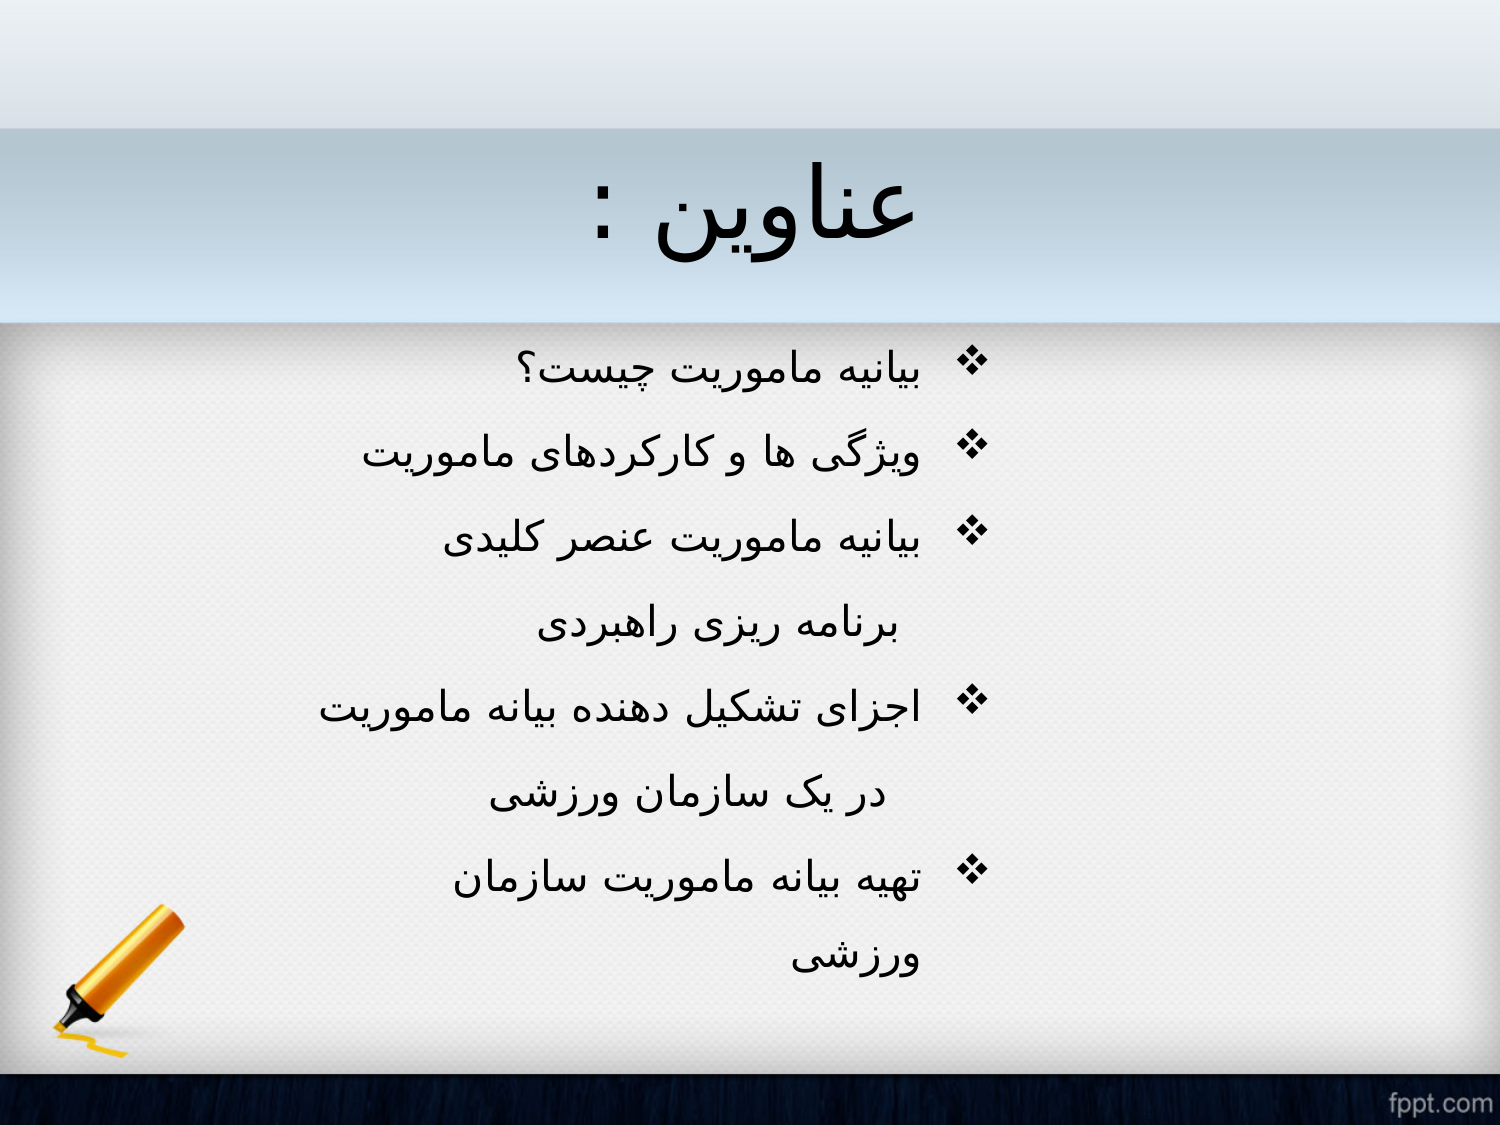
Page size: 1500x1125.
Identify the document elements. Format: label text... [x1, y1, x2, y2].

picture [0, 0, 1500, 1125]
subtitle بیانیه ماموریت چیست؟ ویژگی ها و کارکردهای ماموریت بیانیه ماموریت عنصر کلیدی برنامه ریزی راهبردی اجزای تشکیل دهنده بیانه ماموریت در یک سازمان ورزشی تهیه بیانه ماموریت سازمان ورزشی [301, 278, 997, 1012]
title عناوین : [323, 78, 1188, 320]
